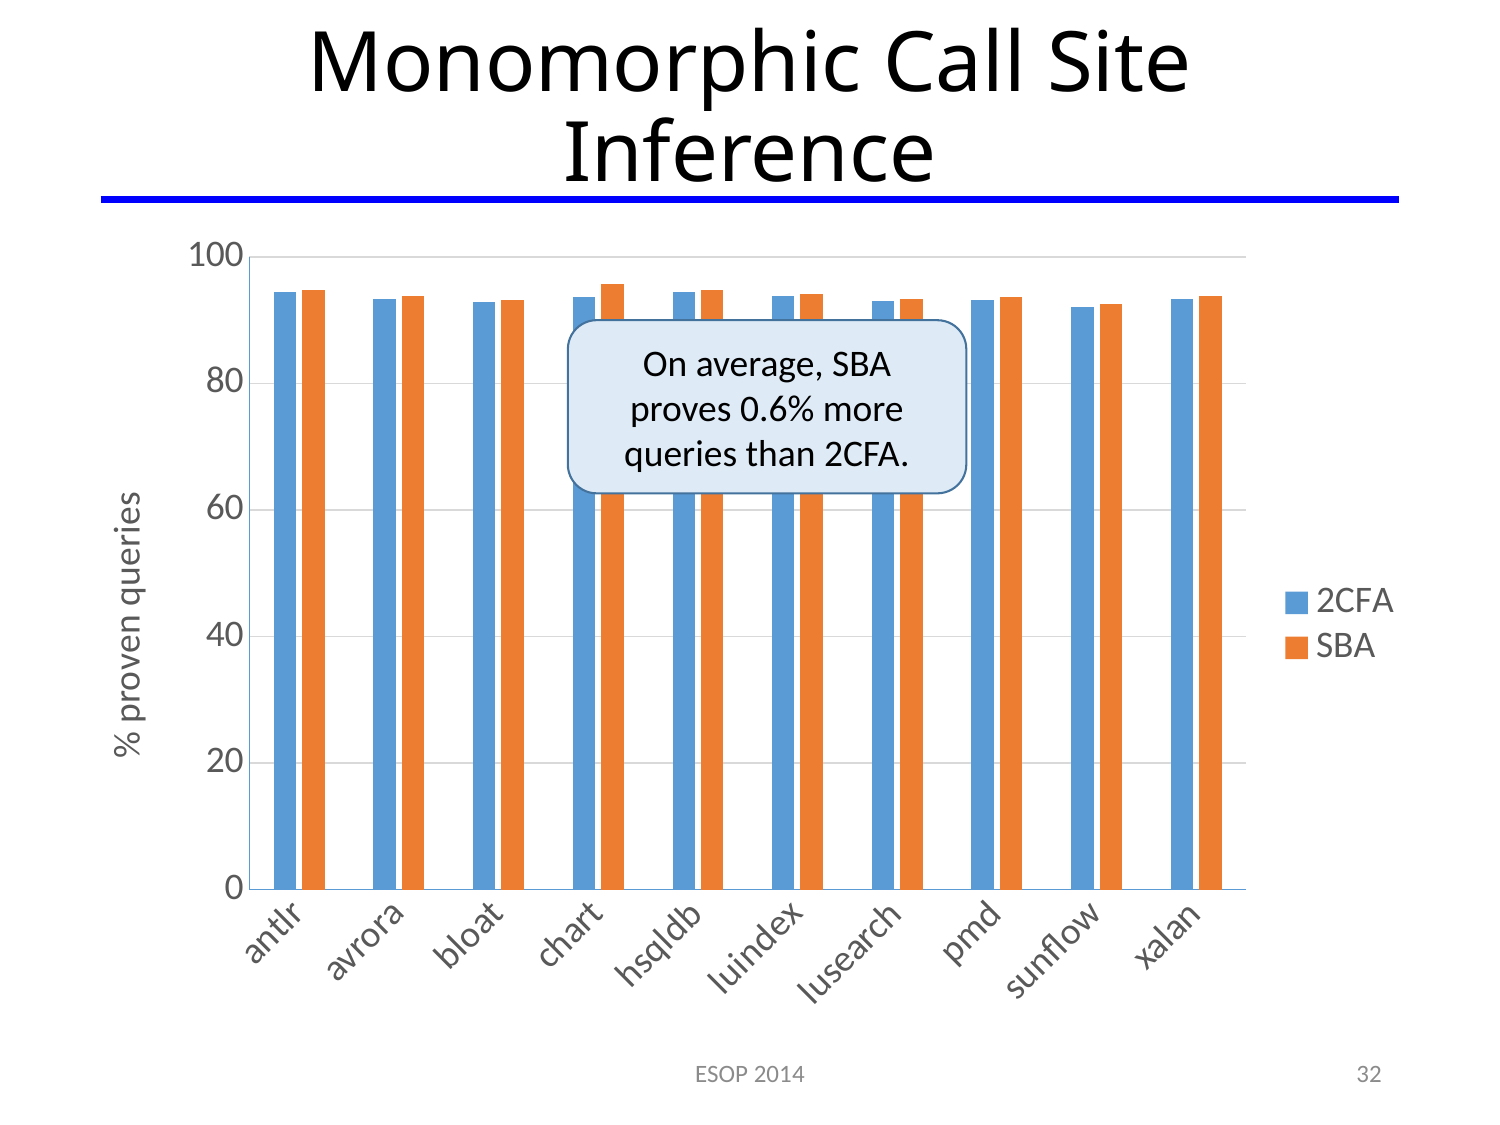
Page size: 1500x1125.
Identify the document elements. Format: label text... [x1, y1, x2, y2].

footer ESOP 2014 [496, 1042, 1004, 1103]
title Monomorphic Call Site Inference [103, 23, 1397, 197]
chart [73, 221, 1419, 1029]
slide_number 32 [1059, 1042, 1397, 1103]
